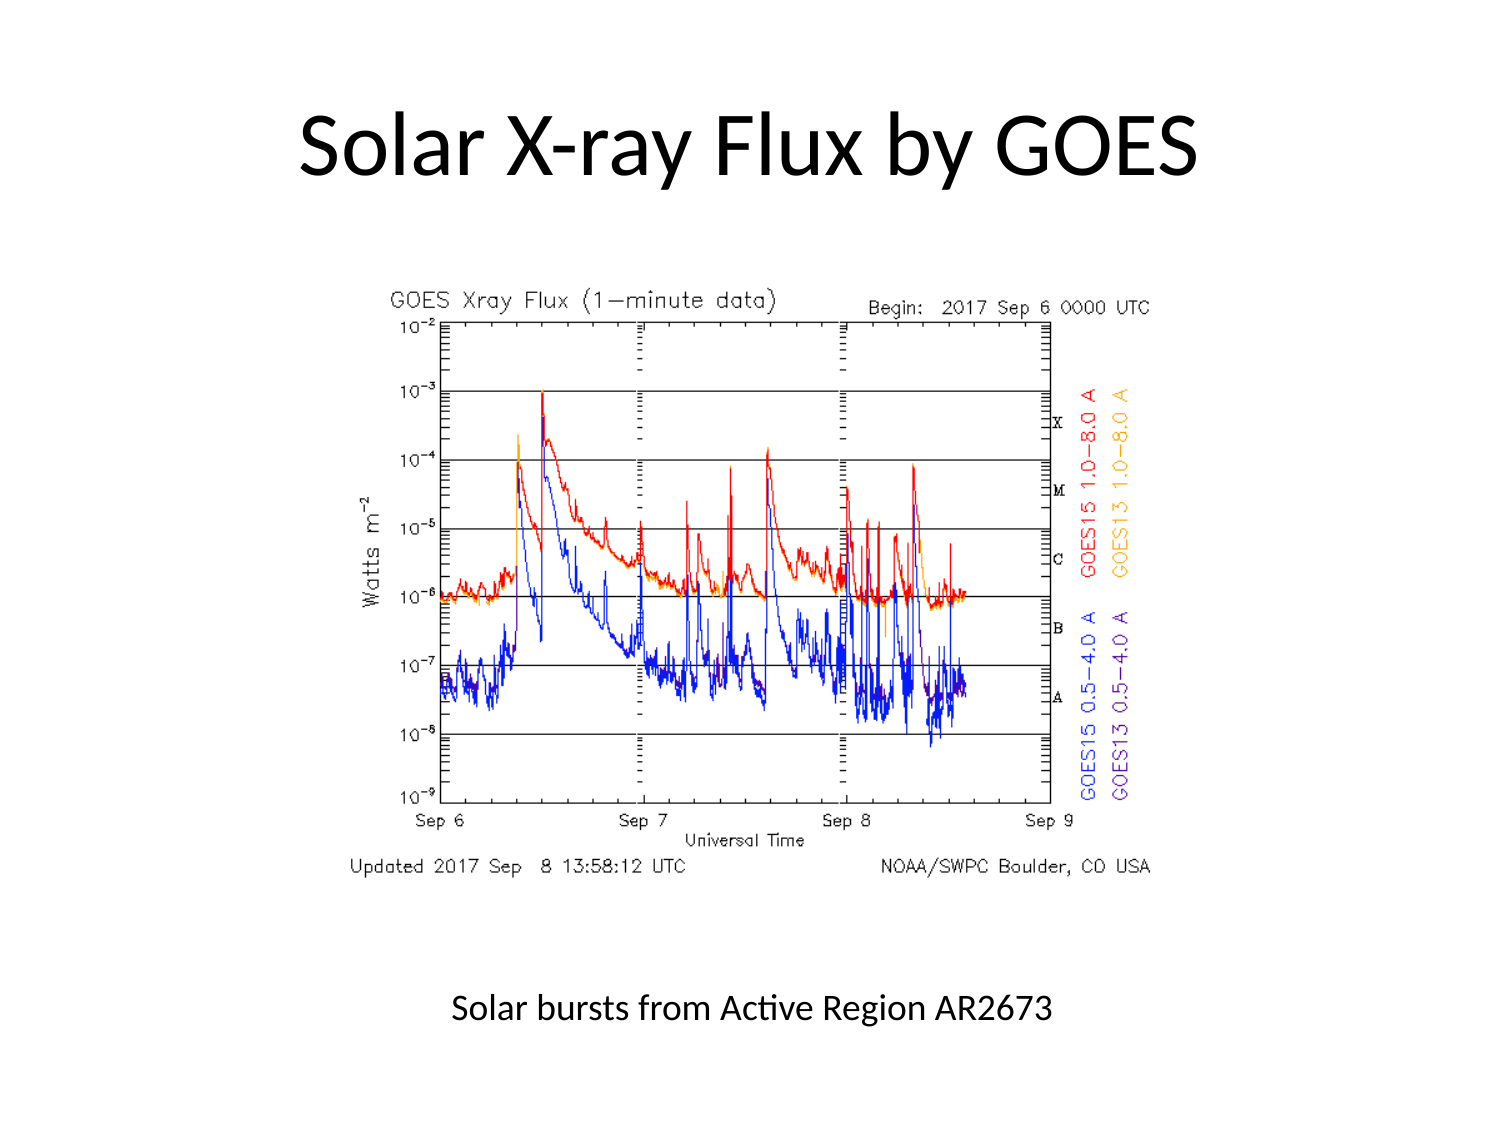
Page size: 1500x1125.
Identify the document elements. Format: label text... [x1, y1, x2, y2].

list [349, 278, 1151, 880]
text_box Solar bursts from Active Region AR2673 [436, 975, 1078, 1036]
title Solar X-ray Flux by GOES [75, 45, 1425, 233]
